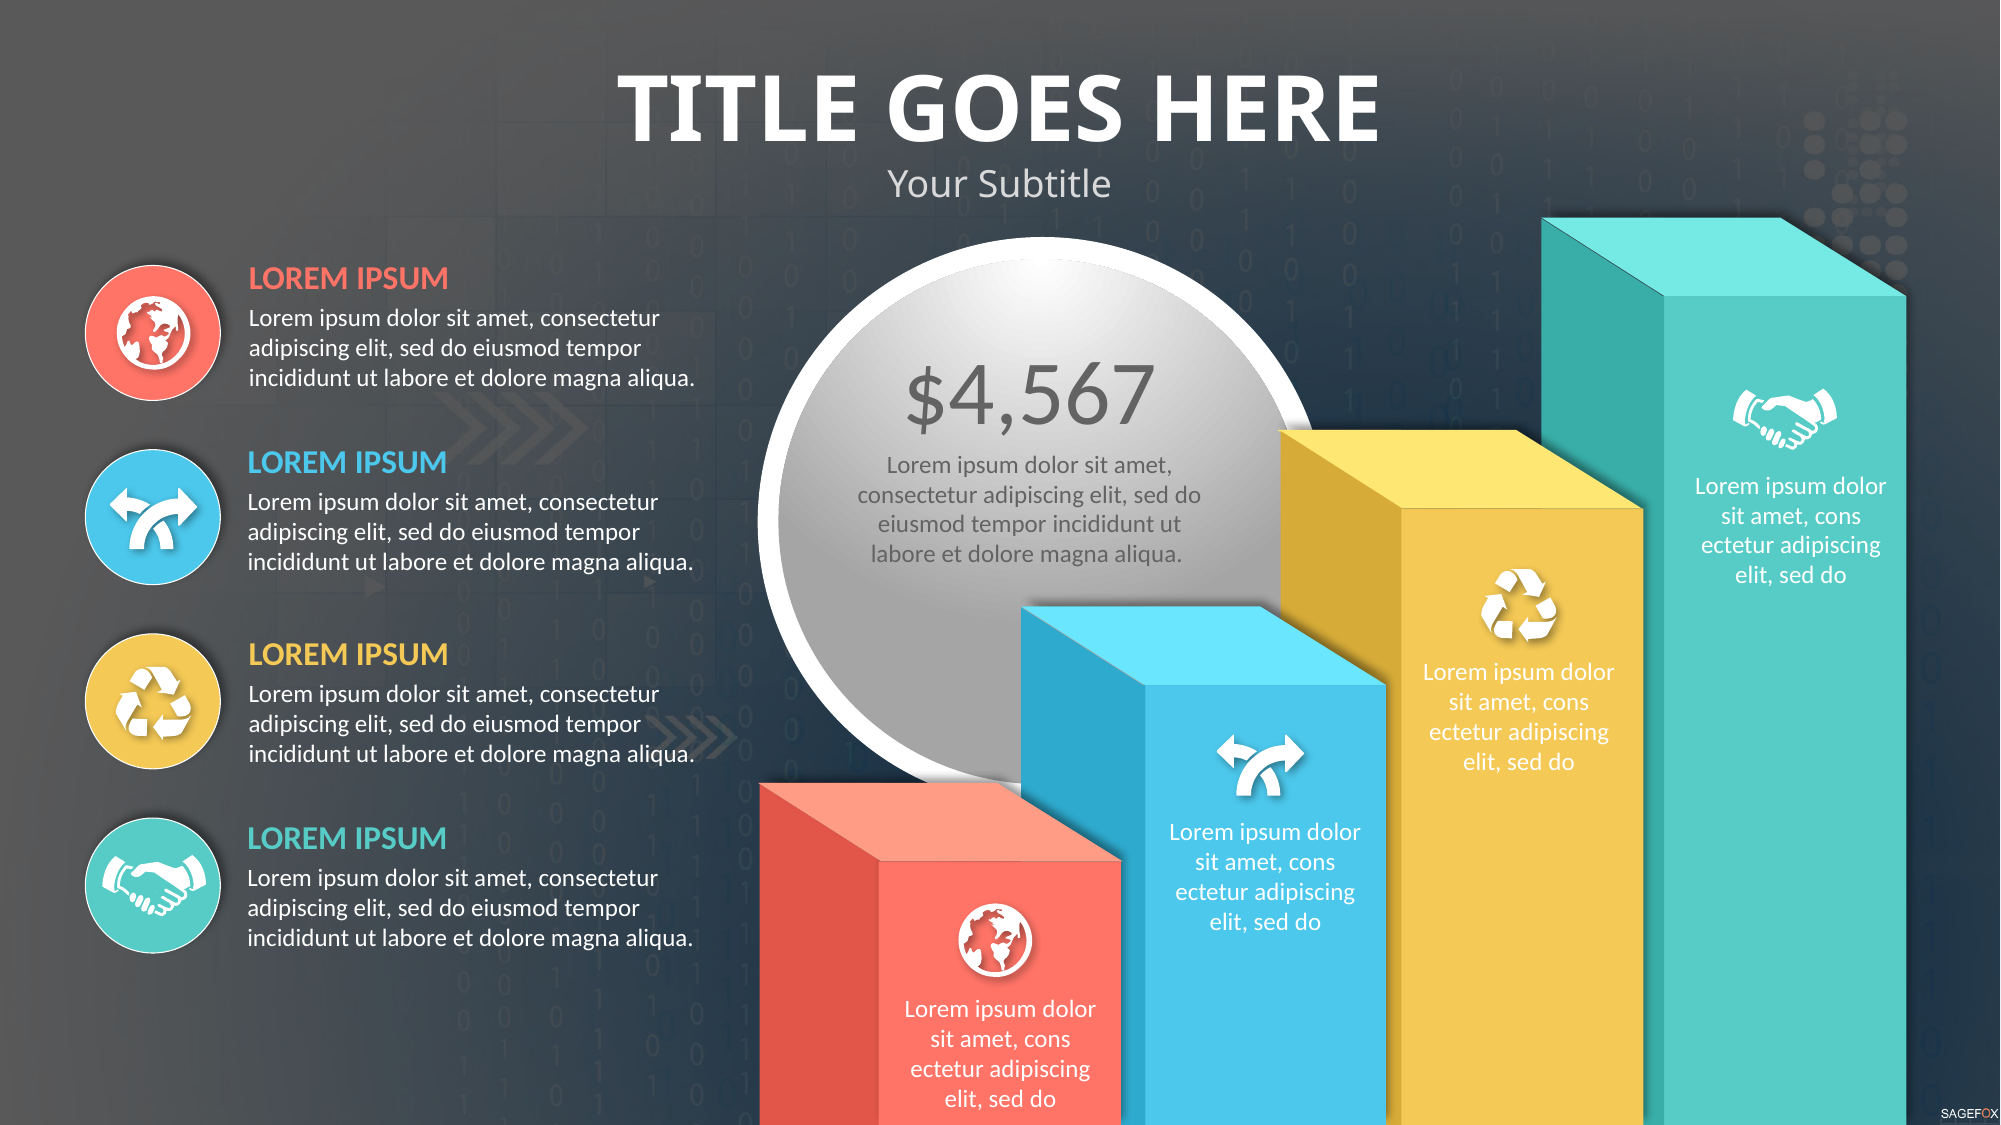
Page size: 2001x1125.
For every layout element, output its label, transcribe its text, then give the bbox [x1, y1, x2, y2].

text_box LOREM IPSUM Lorem ipsum dolor sit amet, consectetur adipiscing elit, sed do eiusmod tempor incididunt ut labore et dolore magna aliqua. [234, 248, 757, 399]
text_box LOREM IPSUM Lorem ipsum dolor sit amet, consectetur adipiscing elit, sed do eiusmod tempor incididunt ut labore et dolore magna aliqua. [232, 809, 757, 959]
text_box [1021, 606, 1386, 1125]
text_box [116, 296, 191, 370]
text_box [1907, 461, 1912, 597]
text_box [84, 632, 222, 770]
text_box [115, 691, 142, 731]
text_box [1277, 429, 1644, 1125]
text_box [109, 488, 151, 522]
text_box [84, 816, 222, 955]
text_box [1541, 217, 1907, 1125]
text_box TITLE GOES HERE Your Subtitle [548, 42, 1452, 212]
text_box [128, 718, 148, 737]
text_box [170, 695, 191, 717]
text_box LOREM IPSUM Lorem ipsum dolor sit amet, consectetur adipiscing elit, sed do eiusmod tempor incididunt ut labore et dolore magna aliqua. [233, 624, 757, 775]
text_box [1732, 388, 1838, 450]
text_box [84, 264, 222, 402]
picture [0, 0, 2001, 1125]
text_box LOREM IPSUM Lorem ipsum dolor sit amet, consectetur adipiscing elit, sed do eiusmod tempor incididunt ut labore et dolore magna aliqua. [232, 433, 757, 583]
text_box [101, 854, 207, 917]
text_box [129, 488, 198, 550]
text_box [129, 666, 181, 695]
text_box [153, 714, 192, 741]
text_box [84, 448, 222, 586]
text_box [757, 236, 1328, 782]
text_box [757, 782, 1123, 1125]
